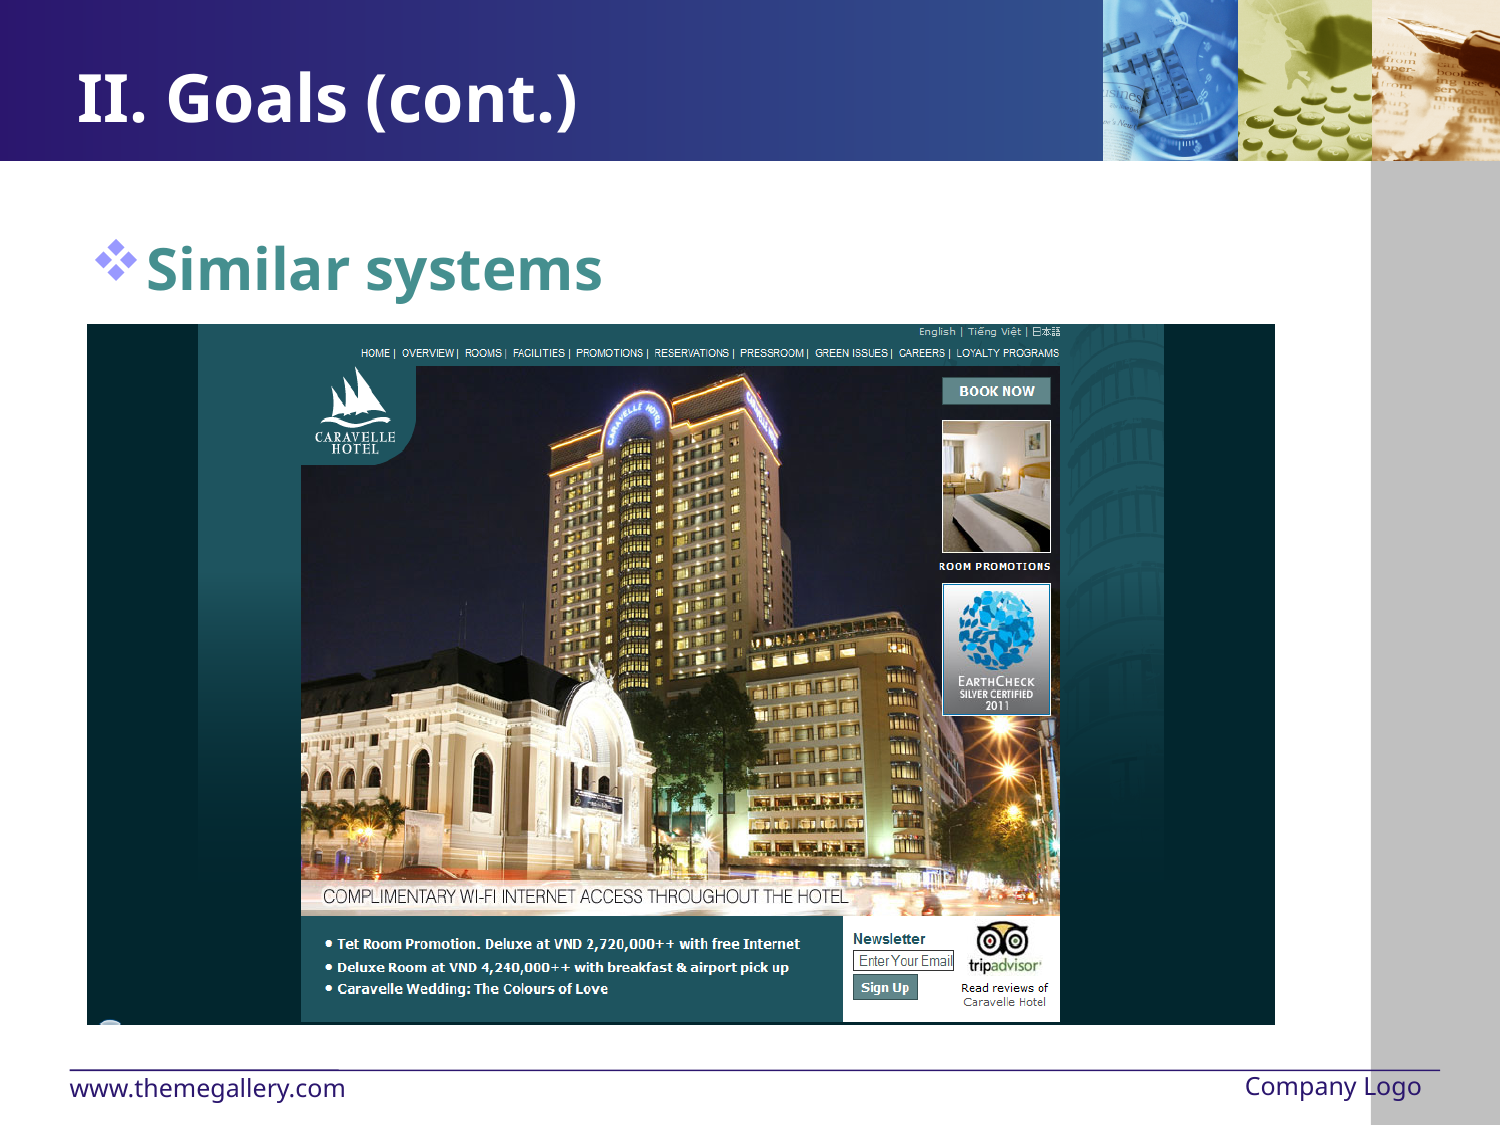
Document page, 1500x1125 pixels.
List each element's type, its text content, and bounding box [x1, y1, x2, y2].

slide_number www.themegallery.com [54, 1064, 405, 1118]
picture [87, 324, 1276, 1026]
title II. Goals (cont.) [62, 49, 1076, 143]
picture [1103, 0, 1500, 161]
footer Company Logo [962, 1062, 1438, 1116]
list Similar systems [74, 224, 1426, 1038]
